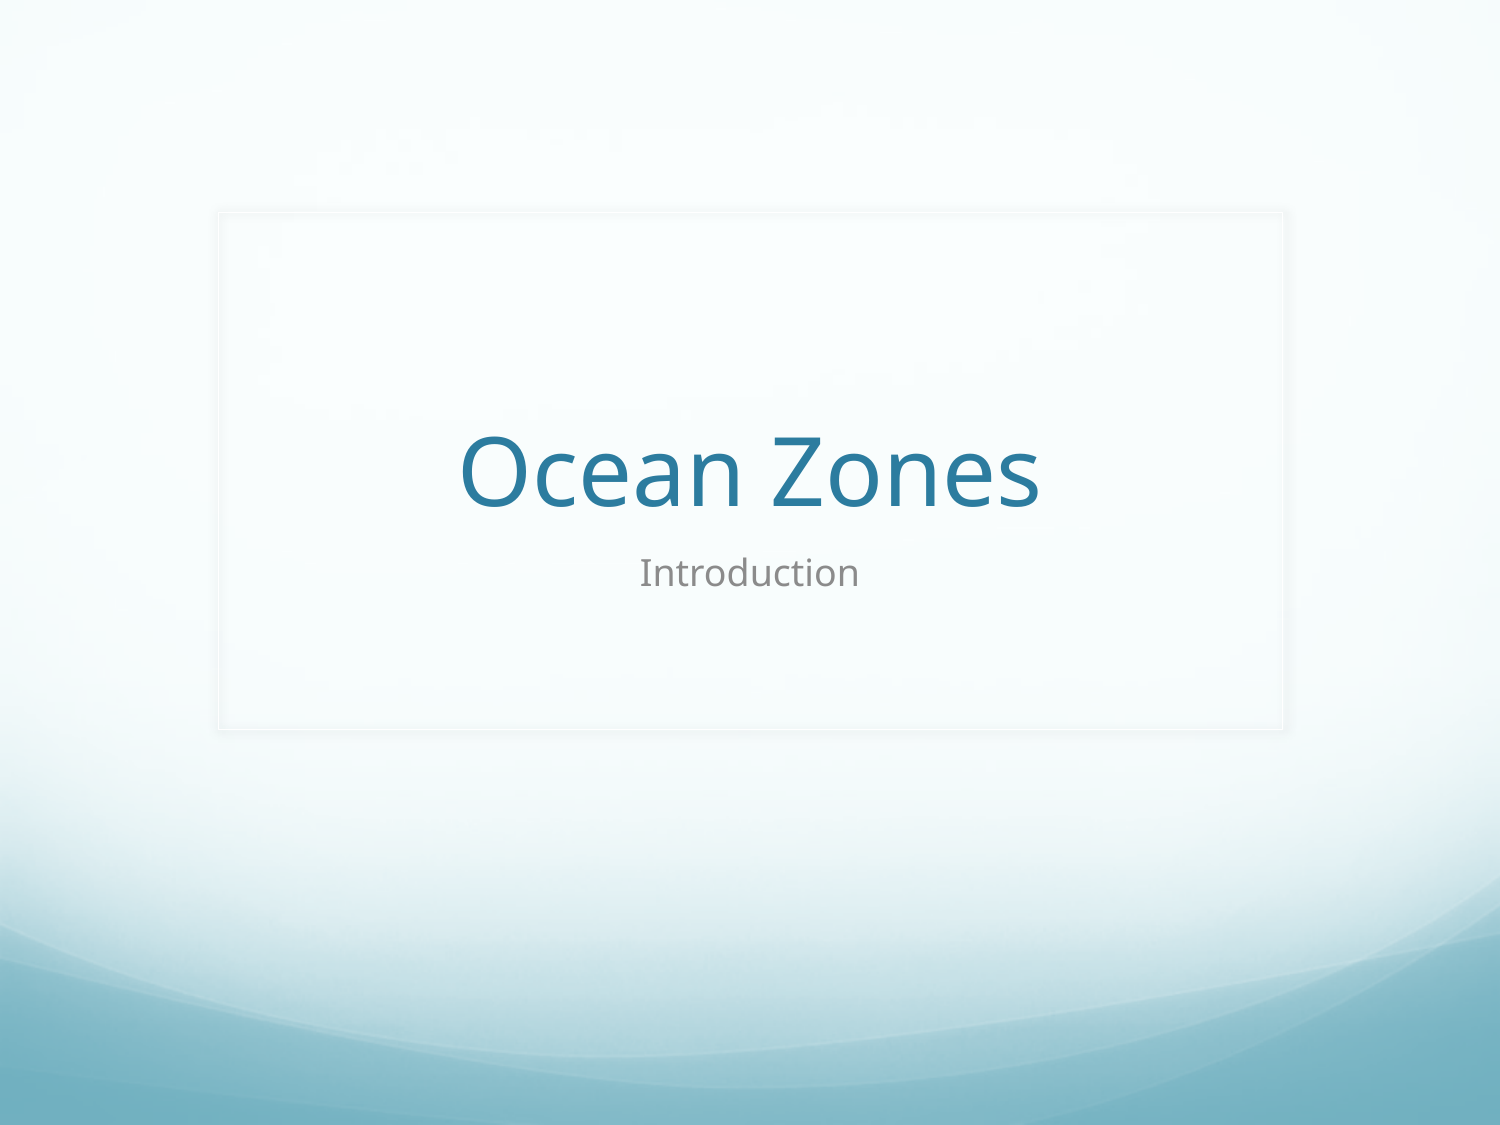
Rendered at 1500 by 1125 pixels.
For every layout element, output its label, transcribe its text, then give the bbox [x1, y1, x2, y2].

title Ocean Zones [217, 249, 1283, 533]
subtitle Introduction [217, 541, 1283, 692]
